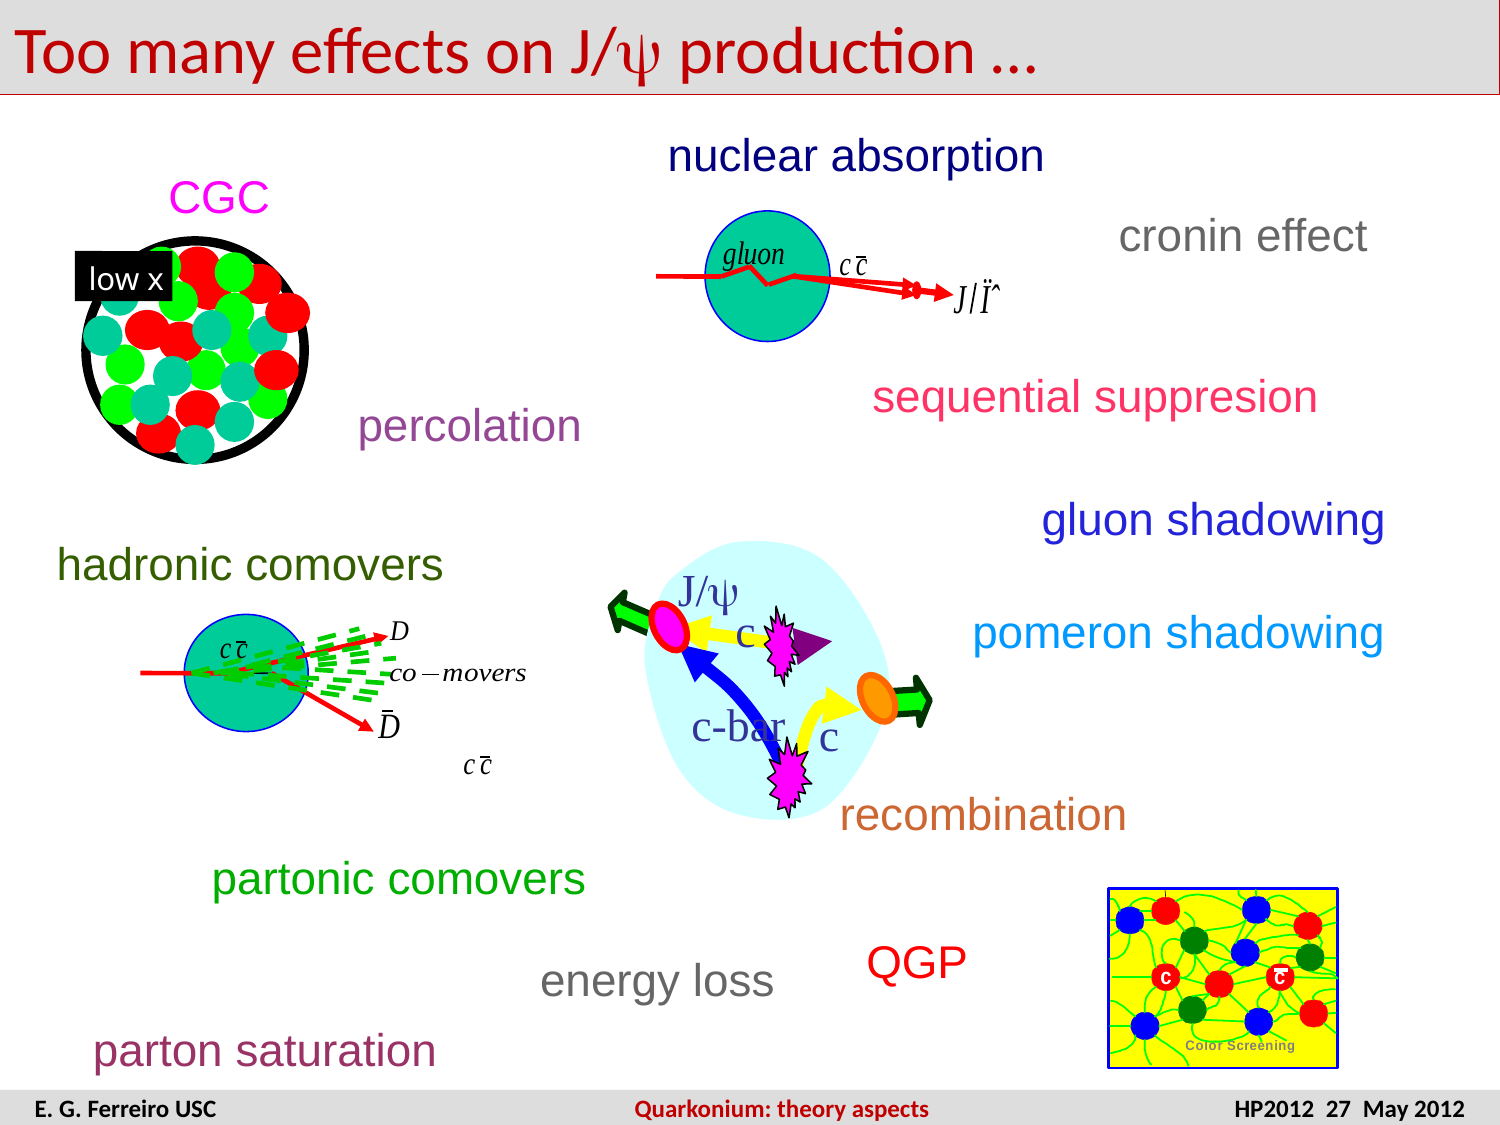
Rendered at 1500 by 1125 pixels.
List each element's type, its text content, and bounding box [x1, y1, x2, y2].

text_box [655, 210, 1010, 342]
text_box gluon shadowing [1041, 492, 1386, 547]
text_box partonic comovers [211, 851, 587, 906]
text_box CGC [168, 170, 270, 225]
text_box pomeron shadowing [972, 605, 1386, 660]
text_box QGP [866, 935, 968, 990]
text_box hadronic comovers [56, 537, 445, 592]
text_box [610, 540, 930, 820]
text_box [74, 240, 311, 466]
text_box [60, 613, 597, 791]
text_box percolation [357, 398, 582, 453]
text_box recombination [839, 787, 1128, 842]
text_box parton saturation [93, 1023, 438, 1078]
text_box nuclear absorption [667, 128, 1046, 183]
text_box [1103, 883, 1344, 1074]
text_box sequential suppresion [872, 369, 1319, 424]
text_box cronin effect [1118, 208, 1368, 263]
text_box Too many effects on J/y production … [0, 0, 1500, 95]
text_box energy loss [540, 953, 775, 1008]
text_box E. G. Ferreiro USC Quarkonium: theory aspects HP2012 27 May 2012 [0, 1089, 1500, 1125]
